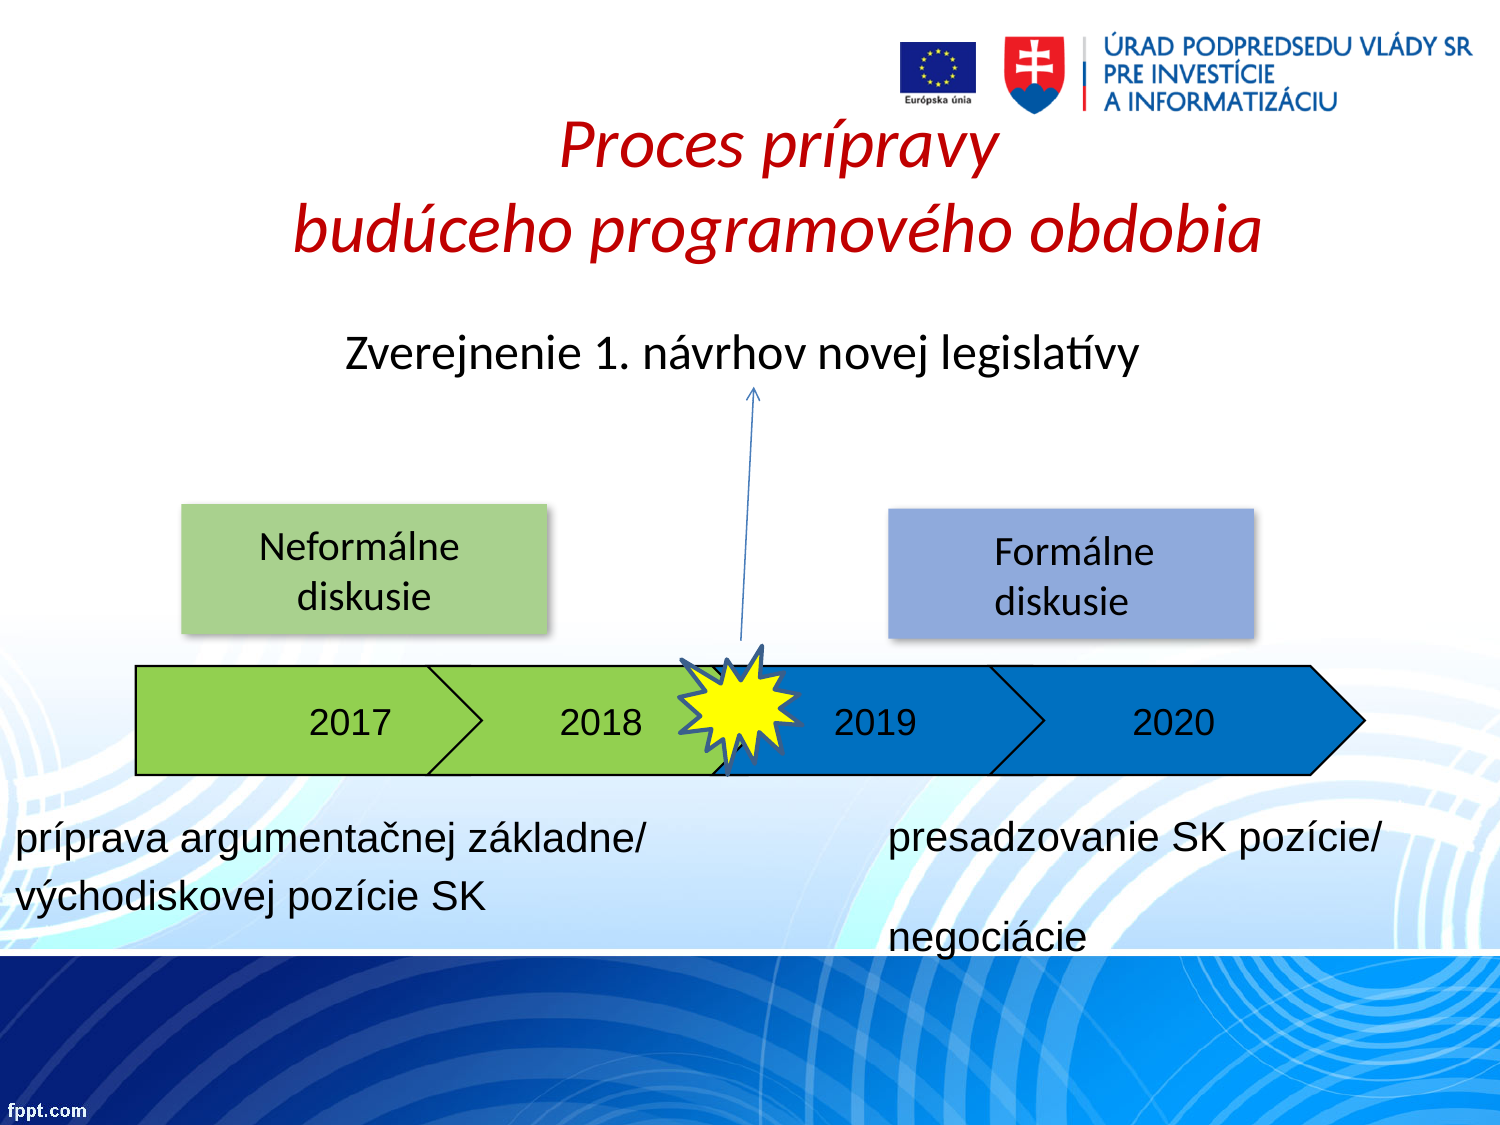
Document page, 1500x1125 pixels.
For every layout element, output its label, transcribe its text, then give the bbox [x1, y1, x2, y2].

text_box [679, 657, 693, 664]
text_box Neformálne diskusie [181, 504, 547, 635]
list presadzovanie SK pozície/ negociácie [872, 562, 1500, 1006]
picture [0, 0, 1500, 664]
text_box Formálne diskusie [888, 508, 1254, 639]
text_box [740, 387, 755, 642]
text_box [748, 643, 765, 664]
list príprava argumentačnej základne/ východiskovej pozície SK [0, 562, 769, 1006]
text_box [135, 665, 1366, 776]
text_box [723, 657, 733, 664]
picture [0, 777, 1500, 1125]
text_box Proces prípravy budúceho programového obdobia [166, 117, 1392, 246]
text_box Zverejnenie 1. návrhov novej legislatívy [330, 311, 1178, 387]
